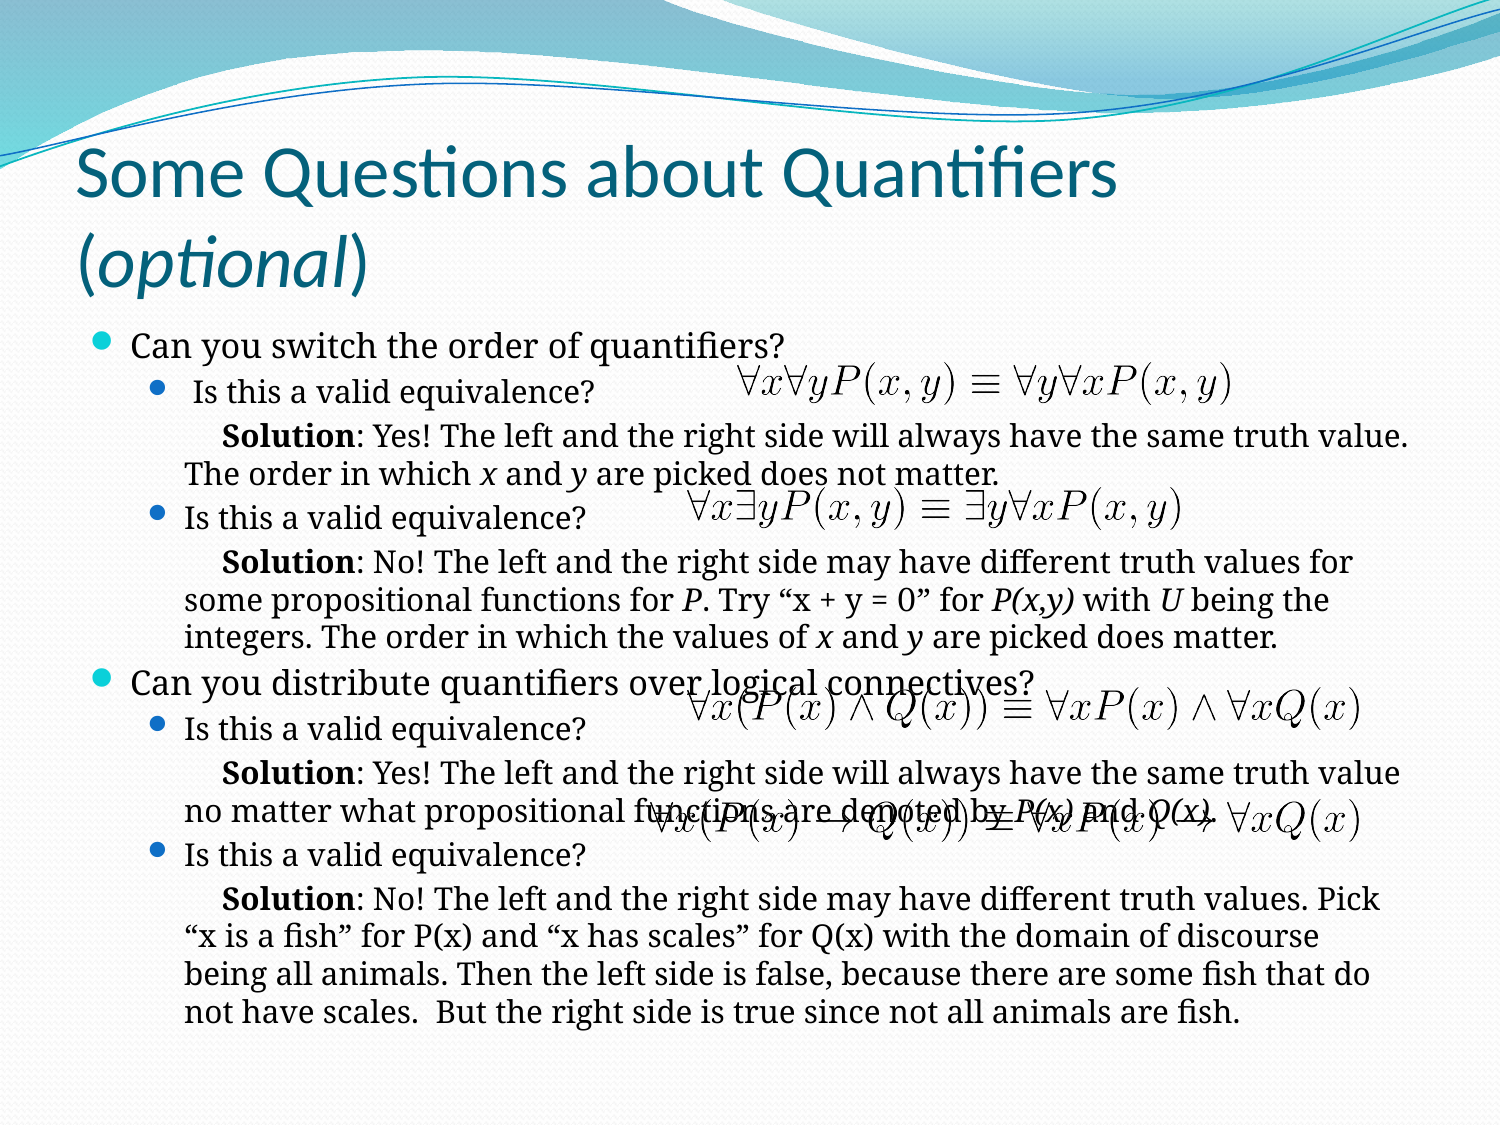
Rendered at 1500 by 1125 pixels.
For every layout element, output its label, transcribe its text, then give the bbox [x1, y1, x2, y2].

picture [649, 799, 1359, 843]
list Can you switch the order of quantifiers? Is this a valid equivalence? Solution: Yes! The left and the right side will always have the same truth value. The order in which x and y are picked does not matter. Is this a valid equivalence? Solution: No! The left and the right side may have different truth values for some propositional functions for P. Try “x + y = 0” for P(x,y) with U being the integers. The order in which the values of x and y are picked does matter. Can you distribute quantifiers over logical connectives? Is this a valid equivalence? Solution: Yes! The left and the right side will always have the same truth value no matter what propositional functions are denoted by P(x) and Q(x). Is this a valid equivalence? Solution: No! The left and the right side may have different truth values. Pick “x is a fish” for P(x) and “x has scales” for Q(x) with the domain of discourse being all animals. Then the left side is false, because there are some fish that do not have scales. But the right side is true since not all animals are fish. [75, 317, 1425, 1038]
picture [737, 362, 1231, 405]
picture [687, 487, 1181, 530]
picture [687, 687, 1360, 730]
title Some Questions about Quantifiers (optional) [75, 115, 1425, 303]
